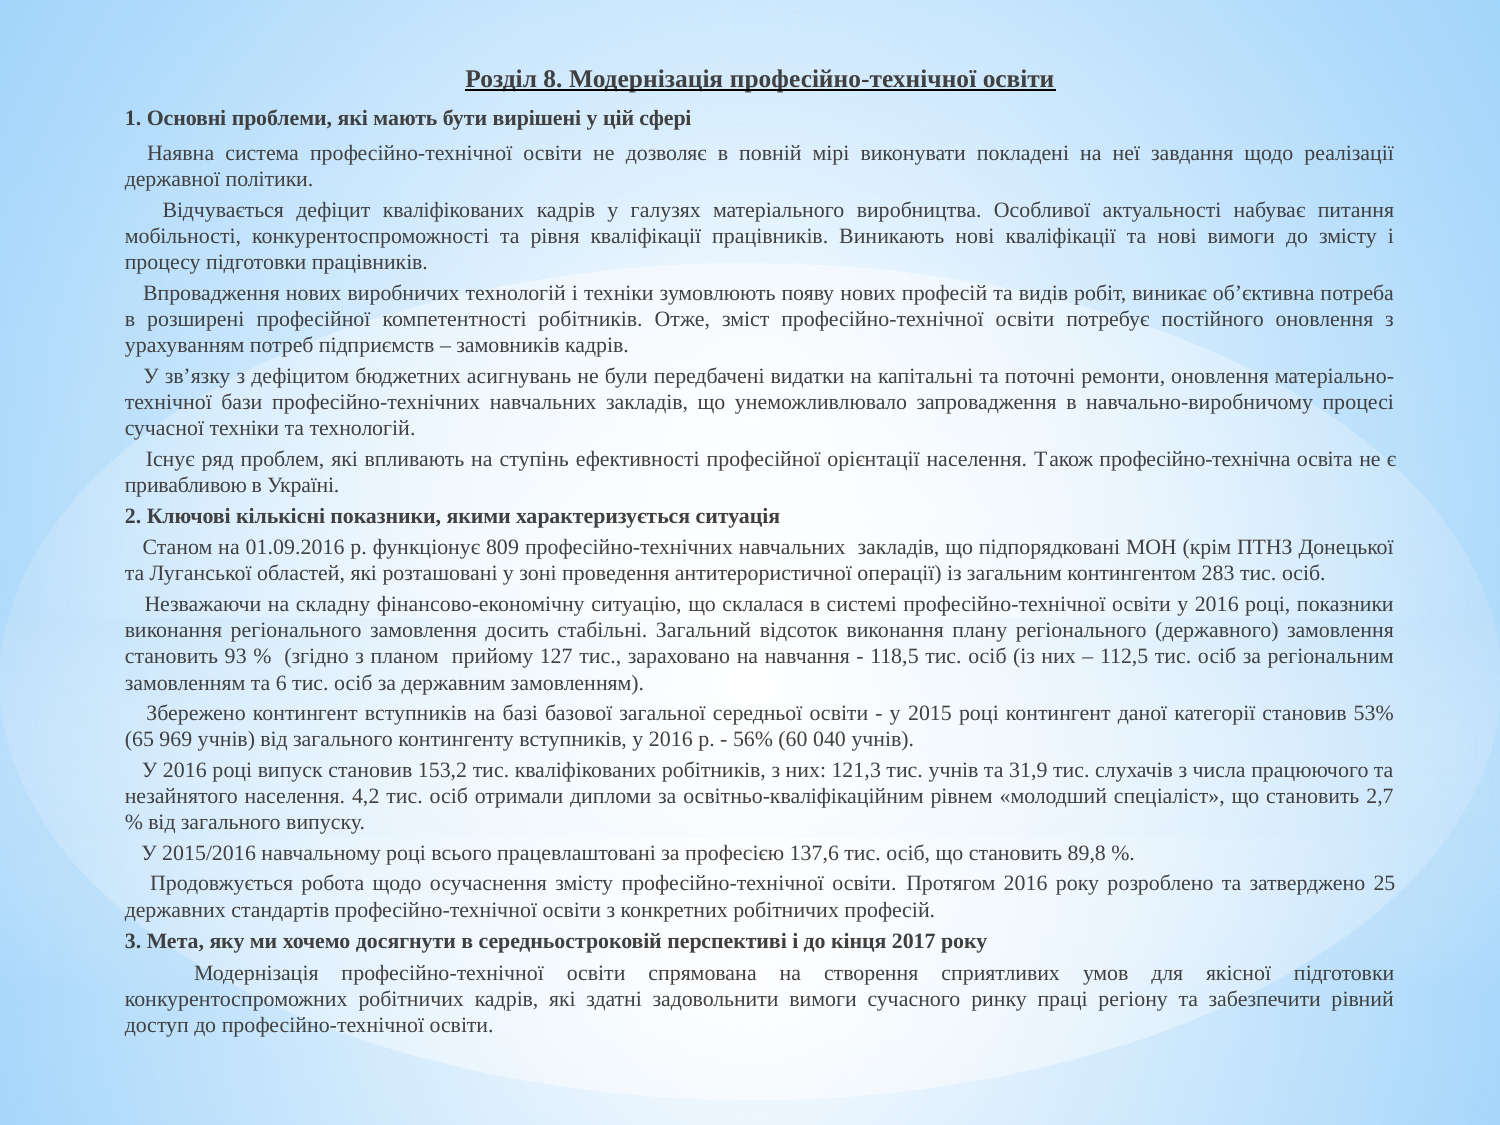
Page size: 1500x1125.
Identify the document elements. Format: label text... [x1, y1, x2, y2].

list Розділ 8. Модернізація професійно-технічної освіти 1. Основні проблеми, які мають бути вирішені у цій сфері Наявна система професійно-технічної освіти не дозволяє в повній мірі виконувати покладені на неї завдання щодо реалізації державної політики. Відчувається дефіцит кваліфікованих кадрів у галузях матеріального виробництва. Особливої актуальності набуває питання мобільності, конкурентоспроможності та рівня кваліфікації працівників. Виникають нові кваліфікації та нові вимоги до змісту і процесу підготовки працівників. Впровадження нових виробничих технологій і техніки зумовлюють появу нових професій та видів робіт, виникає об’єктивна потреба в розширені професійної компетентності робітників. Отже, зміст професійно-технічної освіти потребує постійного оновлення з урахуванням потреб підприємств – замовників кадрів. У зв’язку з дефіцитом бюджетних асигнувань не були передбачені видатки на капітальні та поточні ремонти, оновлення матеріально-технічної бази професійно-технічних навчальних закладів, що унеможливлювало запровадження в навчально-виробничому процесі сучасної техніки та технологій. Існує ряд проблем, які впливають на ступінь ефективності професійної орієнтації населення. Також професійно-технічна освіта не є привабливою в Україні. 2. Ключові кількісні показники, якими характеризується ситуація Станом на 01.09.2016 р. функціонує 809 професійно-технічних навчальних закладів, що підпорядковані МОН (крім ПТНЗ Донецької та Луганської областей, які розташовані у зоні проведення антитерористичної операції) із загальним контингентом 283 тис. осіб. Незважаючи на складну фінансово-економічну ситуацію, що склалася в системі професійно-технічної освіти у 2016 році, показники виконання регіонального замовлення досить стабільні. Загальний відсоток виконання плану регіонального (державного) замовлення становить 93 % (згідно з планом прийому 127 тис., зараховано на навчання - 118,5 тис. осіб (із них – 112,5 тис. осіб за регіональним замовленням та 6 тис. осіб за державним замовленням). Збережено контингент вступників на базі базової загальної середньої освіти - у 2015 році контингент даної категорії становив 53% (65 969 учнів) від загального контингенту вступників, у 2016 р. - 56% (60 040 учнів). У 2016 році випуск становив 153,2 тис. кваліфікованих робітників, з них: 121,3 тис. учнів та 31,9 тис. слухачів з числа працюючого та незайнятого населення. 4,2 тис. осіб отримали дипломи за освітньо-кваліфікаційним рівнем «молодший спеціаліст», що становить 2,7 % від загального випуску. У 2015/2016 навчальному році всього працевлаштовані за професією 137,6 тис. осіб, що становить 89,8 %. Продовжується робота щодо осучаснення змісту професійно-технічної освіти. Протягом 2016 року розроблено та затверджено 25 державних стандартів професійно-технічної освіти з конкретних робітничих професій. 3. Мета, яку ми хочемо досягнути в середньостроковій перспективі і до кінця 2017 року Модернізація професійно-технічної освіти спрямована на створення сприятливих умов для якісної підготовки конкурентоспроможних робітничих кадрів, які здатні задовольнити вимоги сучасного ринку праці регіону та забезпечити рівний доступ до професійно-технічної освіти. [76, 54, 1412, 1059]
